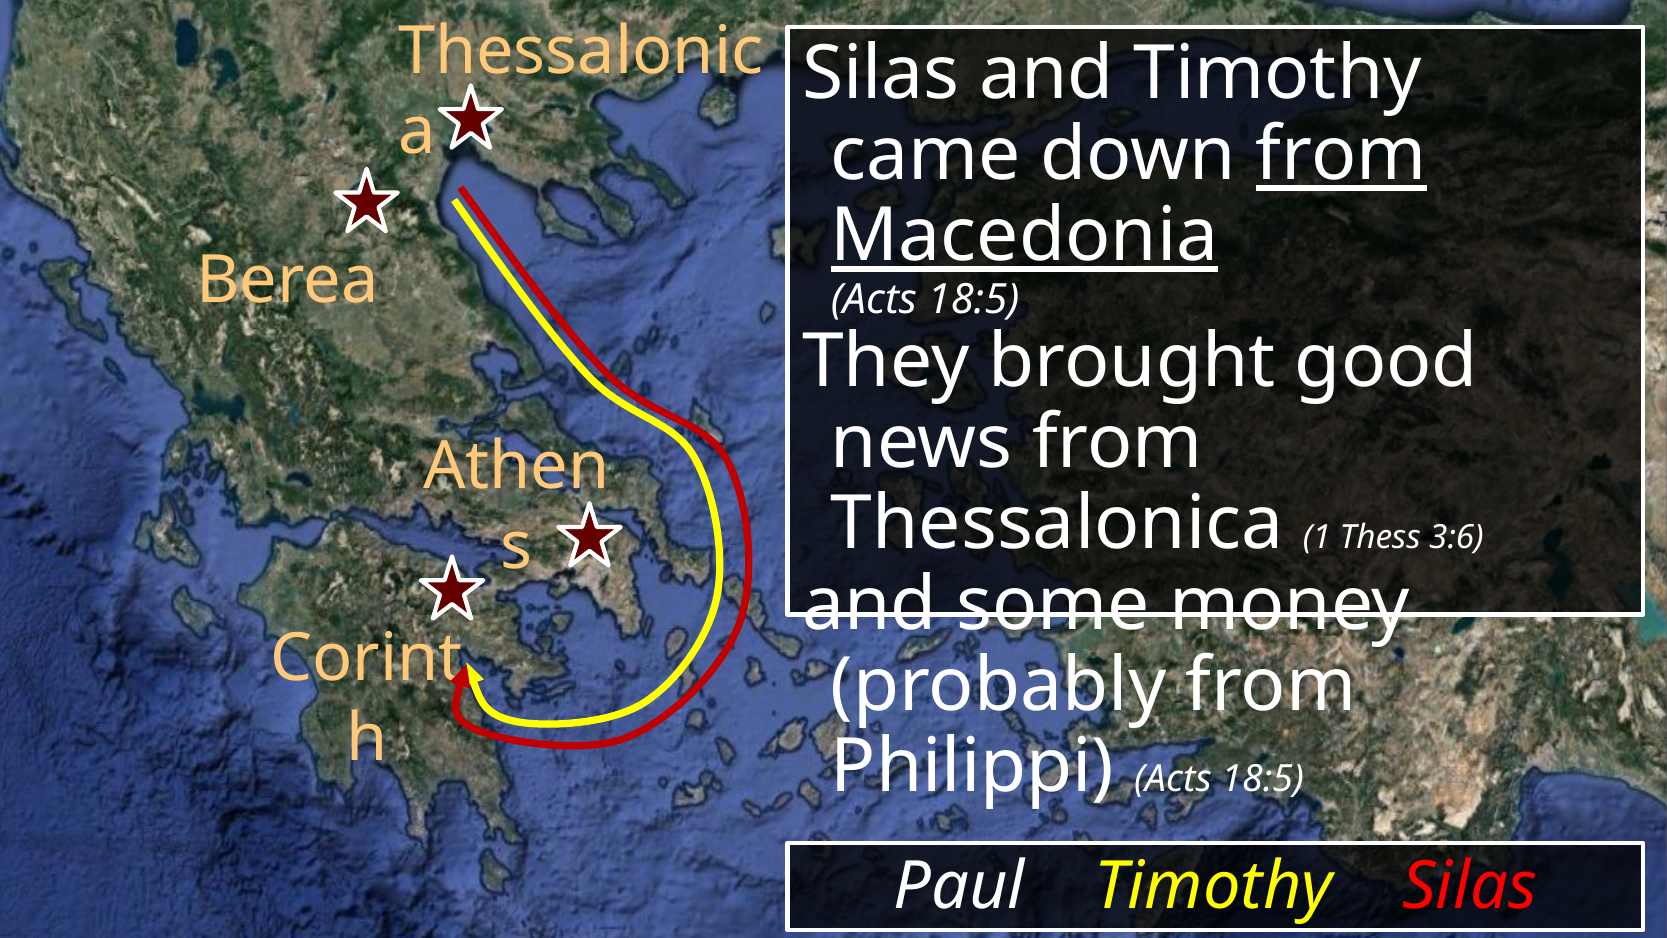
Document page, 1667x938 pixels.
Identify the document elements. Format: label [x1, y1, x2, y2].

picture [0, 0, 1667, 938]
text_box [383, 0, 797, 149]
text_box [170, 168, 405, 326]
text_box [249, 556, 484, 703]
text_box [399, 414, 634, 566]
